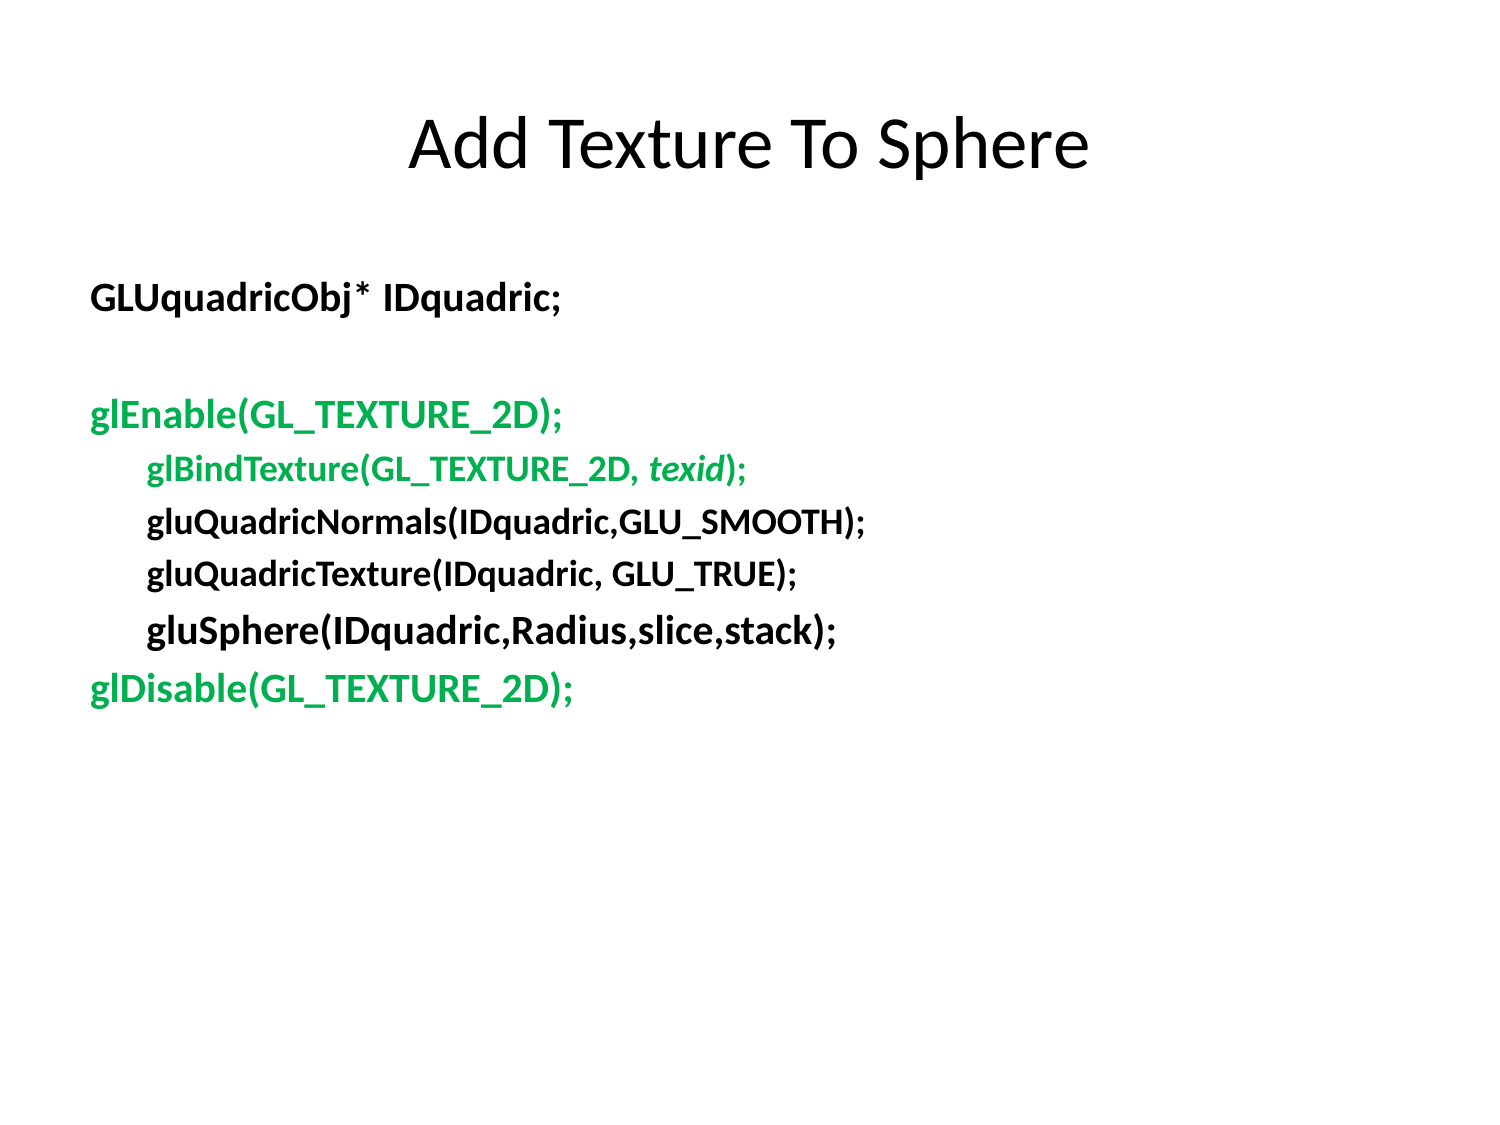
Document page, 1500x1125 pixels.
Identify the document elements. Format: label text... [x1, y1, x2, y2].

title Add Texture To Sphere [75, 45, 1425, 233]
list GLUquadricObj* IDquadric; glEnable(GL_TEXTURE_2D); glBindTexture(GL_TEXTURE_2D, texid); gluQuadricNormals(IDquadric,GLU_SMOOTH); gluQuadricTexture(IDquadric, GLU_TRUE); gluSphere(IDquadric,Radius,slice,stack); glDisable(GL_TEXTURE_2D); [75, 262, 1450, 1005]
